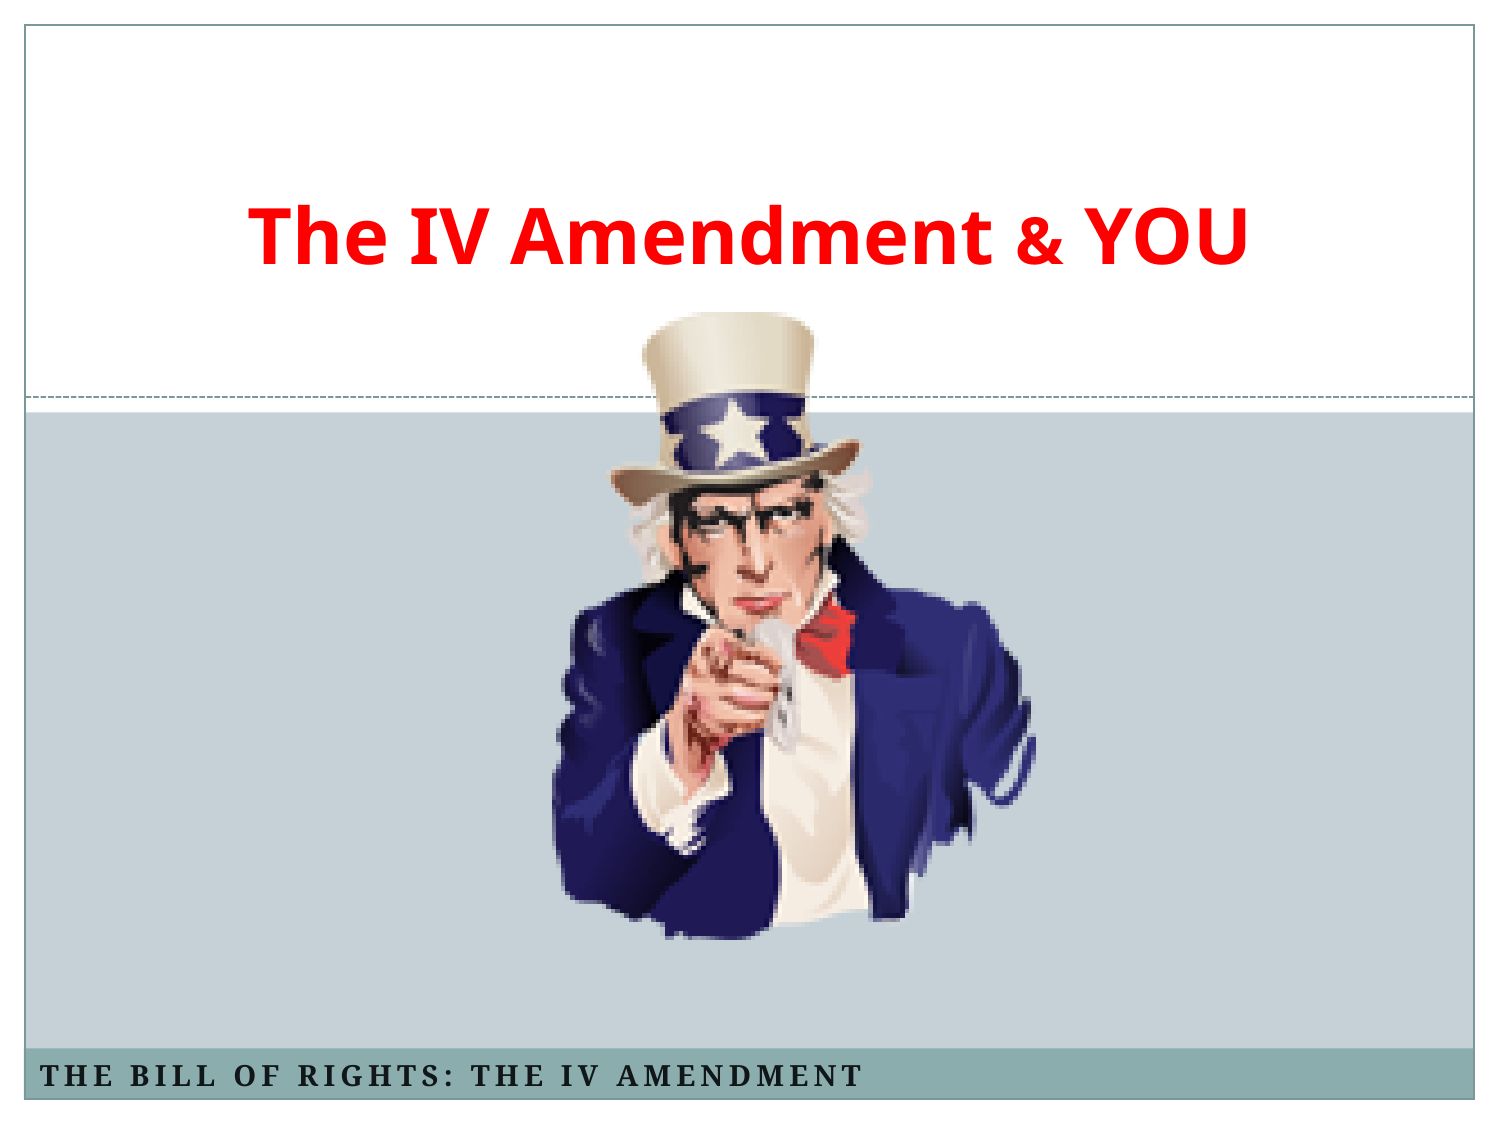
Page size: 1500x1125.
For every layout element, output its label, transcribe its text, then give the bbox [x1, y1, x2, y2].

title The IV Amendment & YOU [112, 125, 1388, 288]
subtitle The Bill of Rights: the iv amendment [24, 1050, 1050, 1113]
picture [462, 299, 1113, 951]
